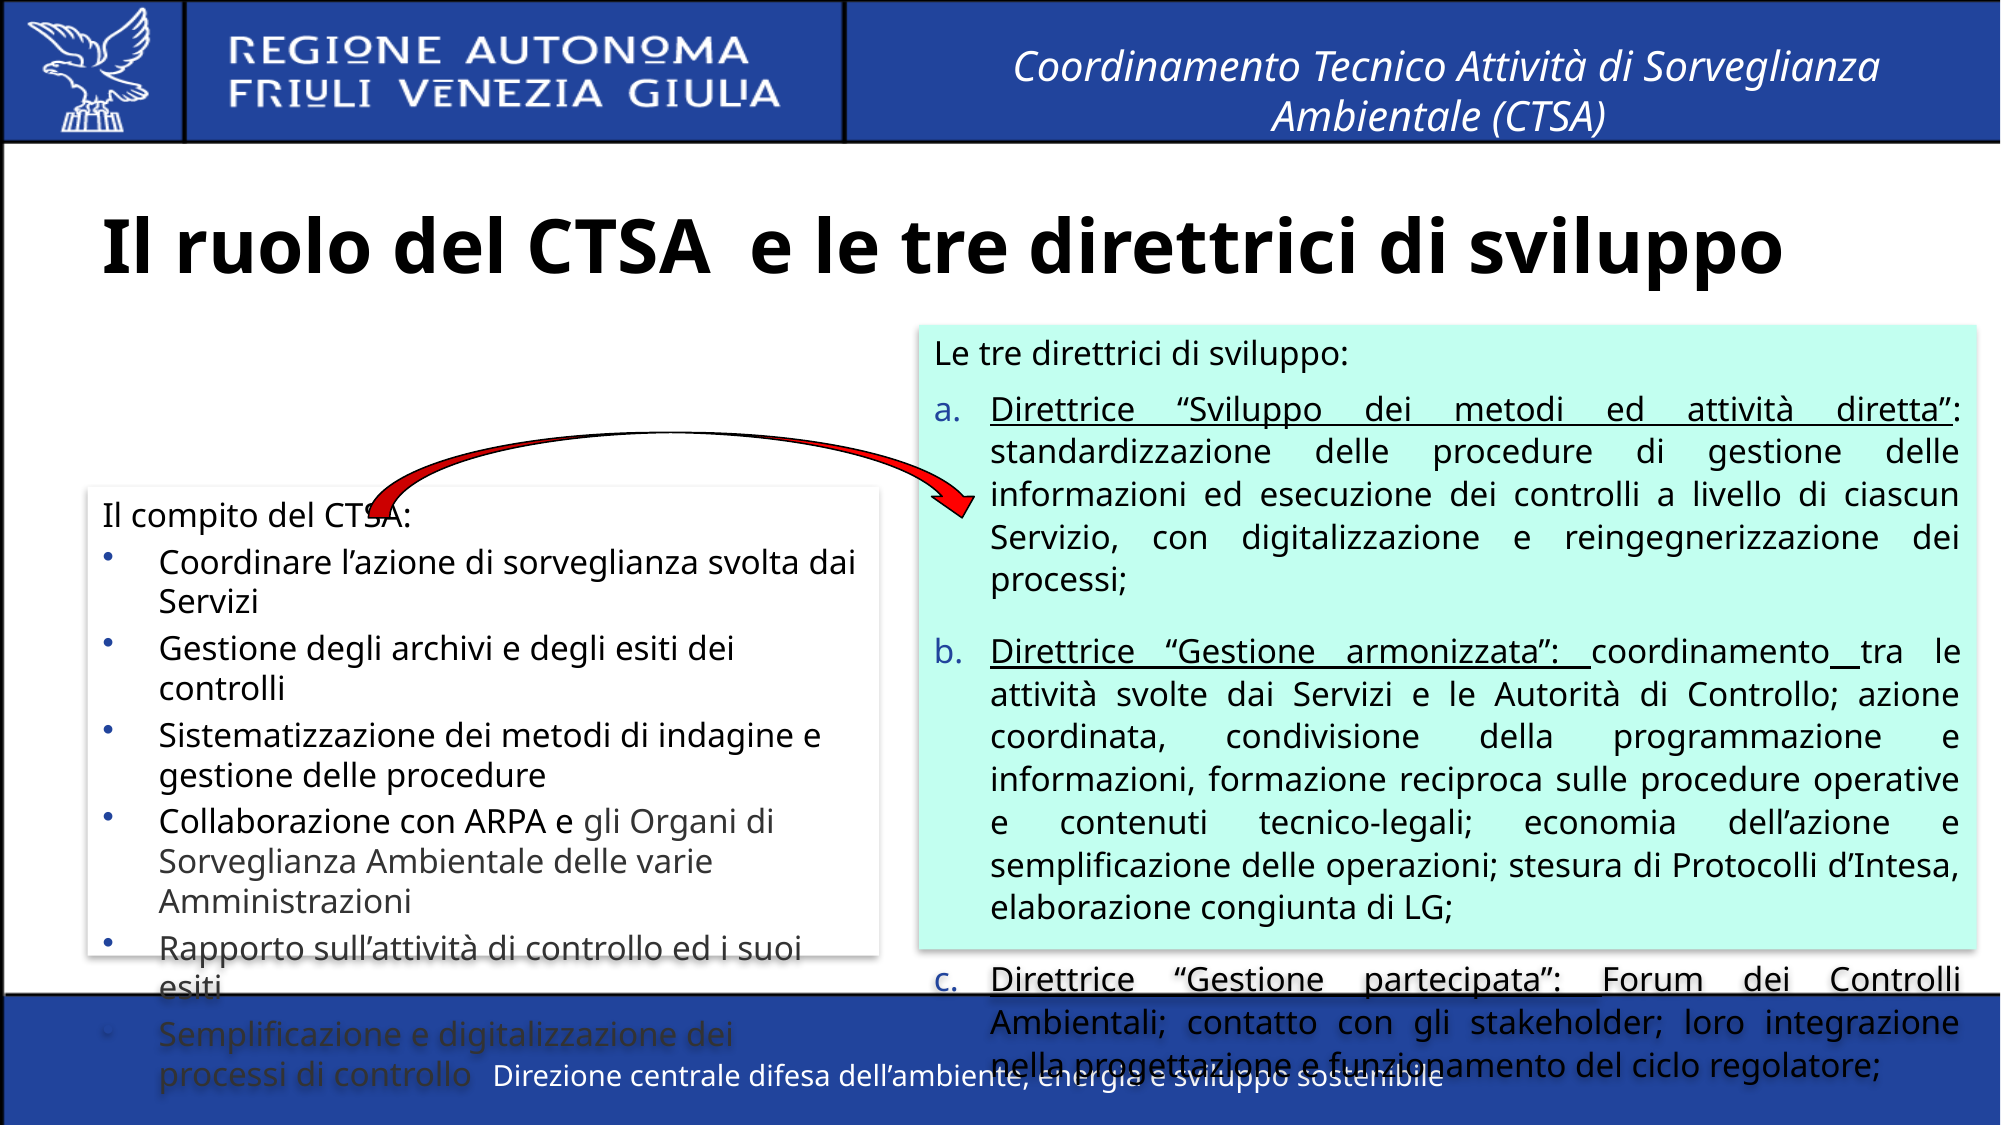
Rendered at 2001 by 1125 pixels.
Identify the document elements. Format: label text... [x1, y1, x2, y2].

text_box Coordinamento Tecnico Attività di Sorveglianza Ambientale (CTSA) [879, 32, 2000, 148]
picture [0, 0, 2001, 1125]
list Il compito del CTSA: Coordinare l’azione di sorveglianza svolta dai Servizi Gestione degli archivi e degli esiti dei controlli Sistematizzazione dei metodi di indagine e gestione delle procedure Collaborazione con ARPA e gli Organi di Sorveglianza Ambientale delle varie Amministrazioni Rapporto sull’attività di controllo ed i suoi esiti Semplificazione e digitalizzazione dei processi di controllo [85, 485, 881, 958]
text_box Direzione centrale difesa dell’ambiente, energia e sviluppo sostenibile [259, 1057, 1678, 1093]
text_box Le tre direttrici di sviluppo: Direttrice “Sviluppo dei metodi ed attività diretta”: standardizzazione delle procedure di gestione delle informazioni ed esecuzione dei controlli a livello di ciascun Servizio, con digitalizzazione e reingegnerizzazione dei processi; Direttrice “Gestione armonizzata”: coordinamento tra le attività svolte dai Servizi e le Autorità di Controllo; azione coordinata, condivisione della programmazione e informazioni, formazione reciproca sulle procedure operative e contenuti tecnico-legali; economia dell’azione e semplificazione delle operazioni; stesura di Protocolli d’Intesa, elaborazione congiunta di LG; Direttrice “Gestione partecipata”: Forum dei Controlli Ambientali; contatto con gli stakeholder; loro integrazione nella progettazione e funzionamento del ciclo regolatore; [917, 323, 1979, 952]
title Il ruolo del CTSA e le tre direttrici di sviluppo [87, 162, 1850, 325]
text_box [368, 432, 975, 518]
